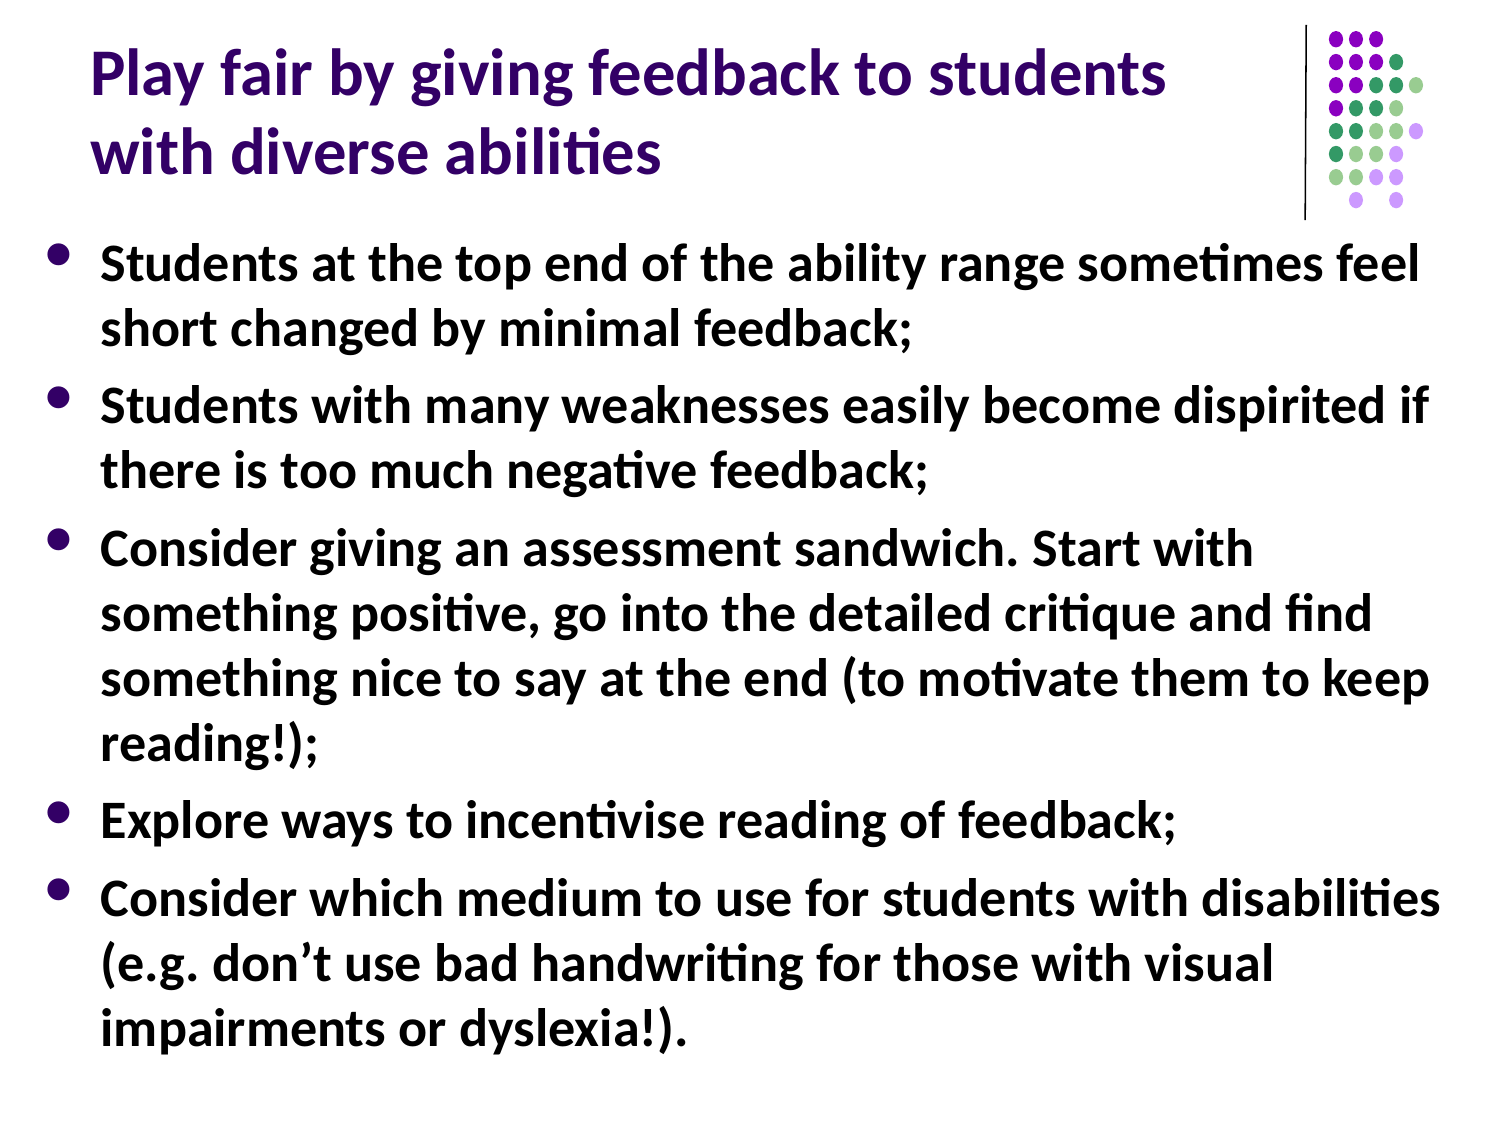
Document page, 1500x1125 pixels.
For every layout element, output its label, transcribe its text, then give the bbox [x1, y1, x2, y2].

title Play fair by giving feedback to students with diverse abilities [74, 19, 1313, 197]
list Students at the top end of the ability range sometimes feel short changed by minimal feedback; Students with many weaknesses easily become dispirited if there is too much negative feedback; Consider giving an assessment sandwich. Start with something positive, go into the detailed critique and find something nice to say at the end (to motivate them to keep reading!); Explore ways to incentivise reading of feedback; Consider which medium to use for students with disabilities (e.g. don’t use bad handwriting for those with visual impairments or dyslexia!). [29, 219, 1471, 1048]
